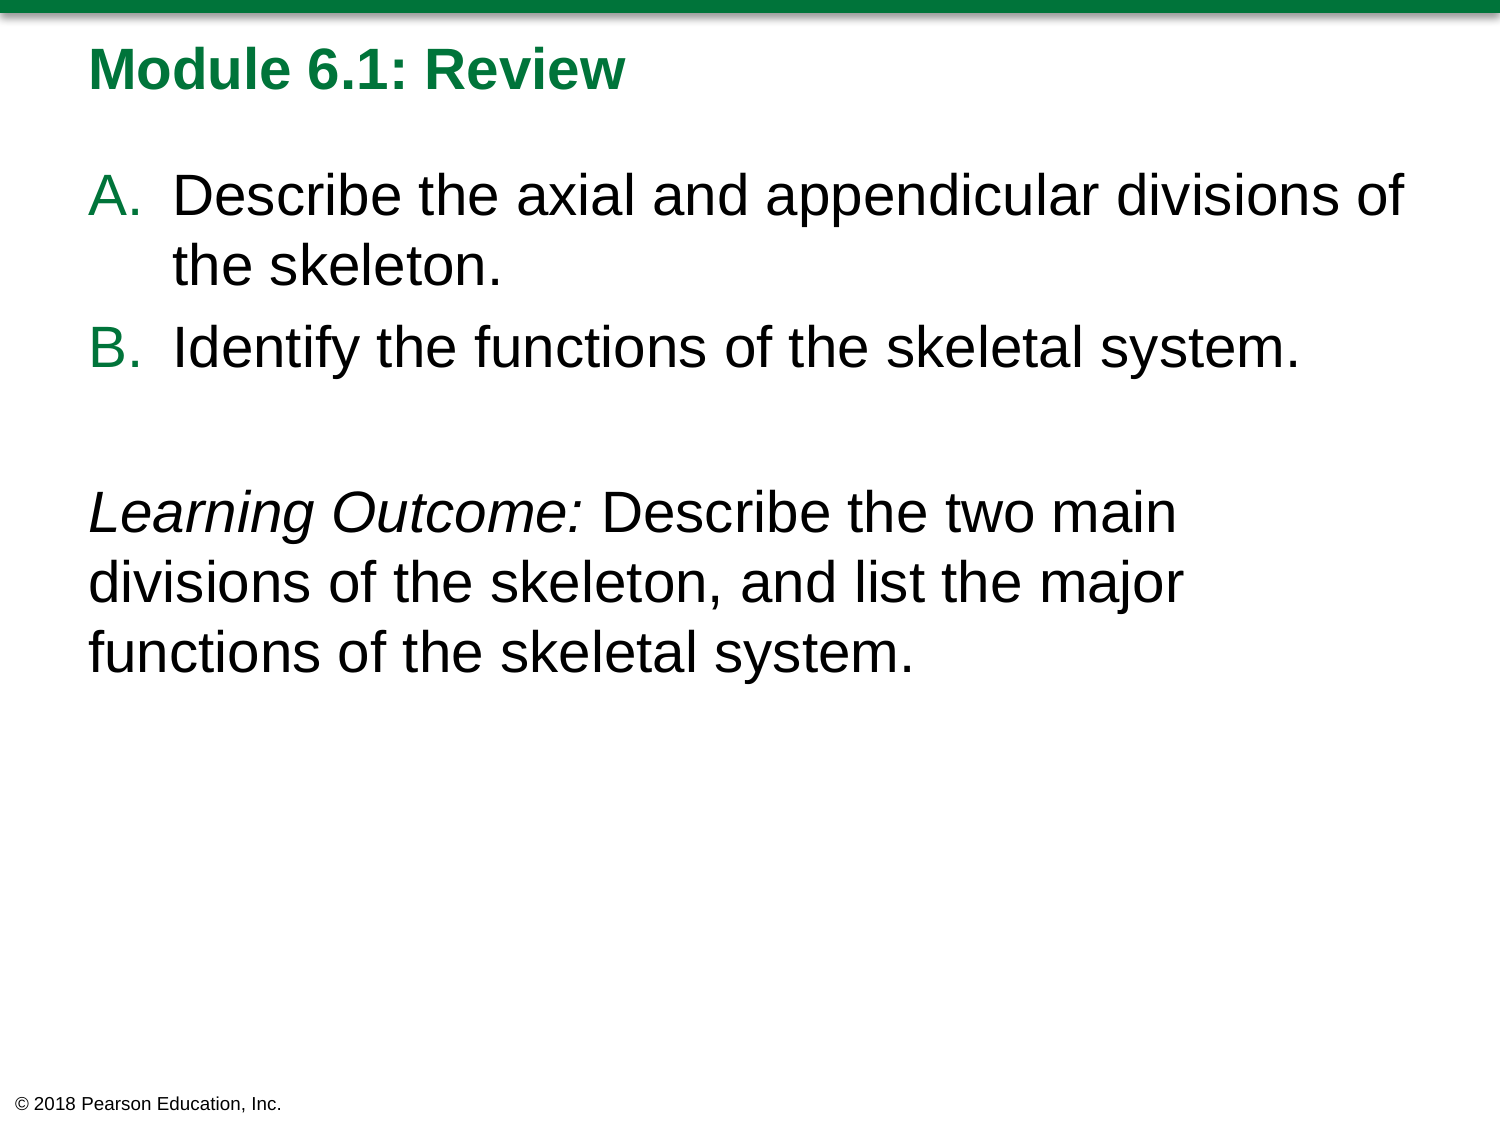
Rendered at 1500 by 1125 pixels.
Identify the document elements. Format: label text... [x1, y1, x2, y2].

list Describe the axial and appendicular divisions of the skeleton. Identify the functions of the skeletal system. Learning Outcome: Describe the two main divisions of the skeleton, and list the major functions of the skeletal system. [73, 149, 1433, 1026]
title Module 6.1: Review [73, 31, 1433, 124]
footer © 2018 Pearson Education, Inc. [0, 1081, 507, 1125]
